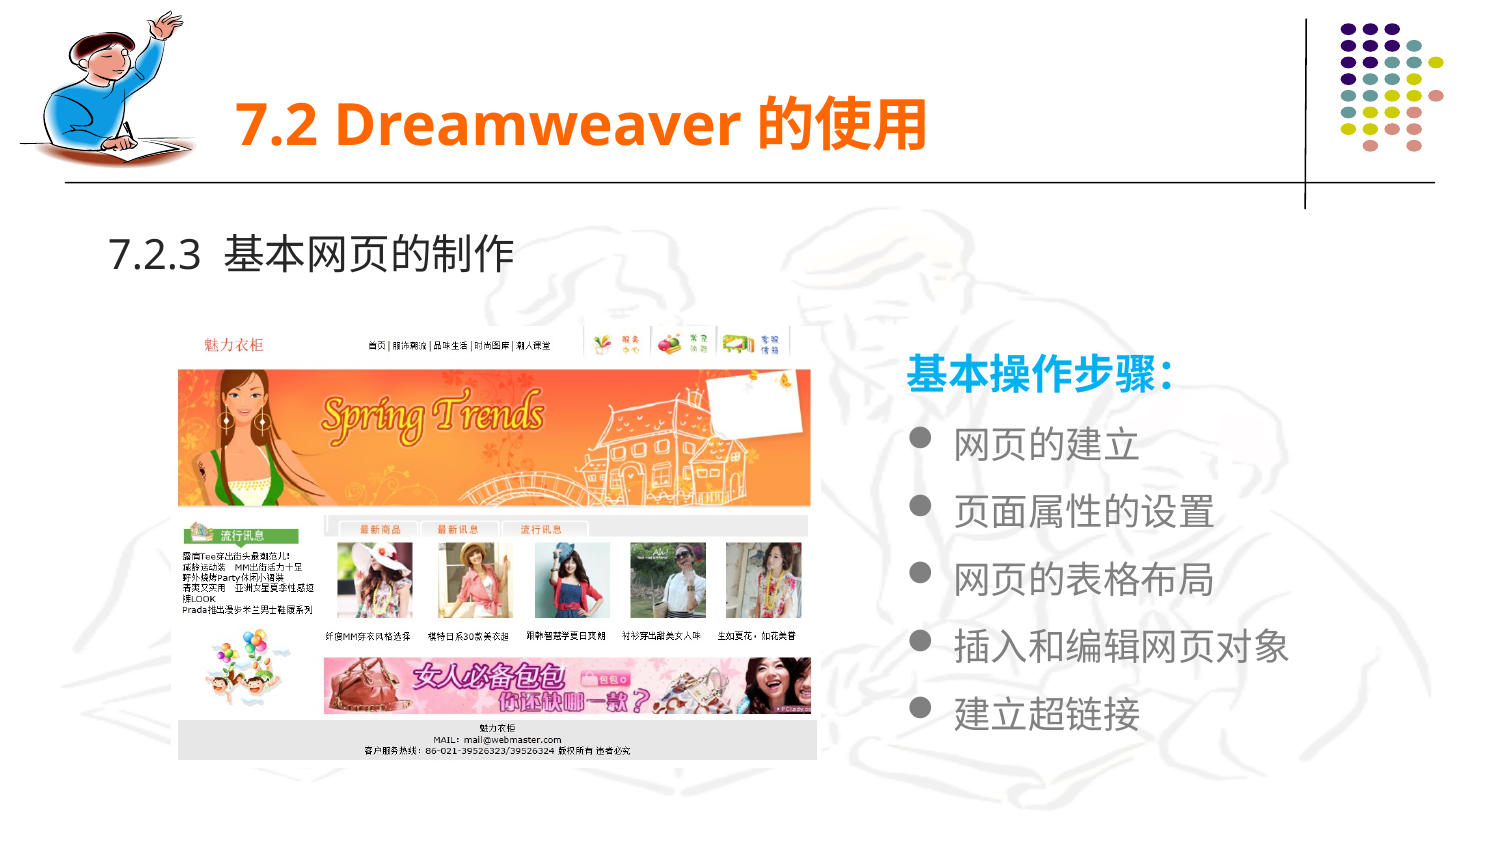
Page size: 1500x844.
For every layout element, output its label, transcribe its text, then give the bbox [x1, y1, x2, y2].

picture [170, 325, 822, 768]
text_box 7.2 Dreamweaver的使用 [220, 44, 946, 165]
text_box 7.2.3 基本网页的制作 [88, 200, 1231, 289]
text_box 基本操作步骤： 网页的建立 页面属性的设置 网页的表格布局 插入和编辑网页对象 建立超链接 [891, 323, 1424, 743]
